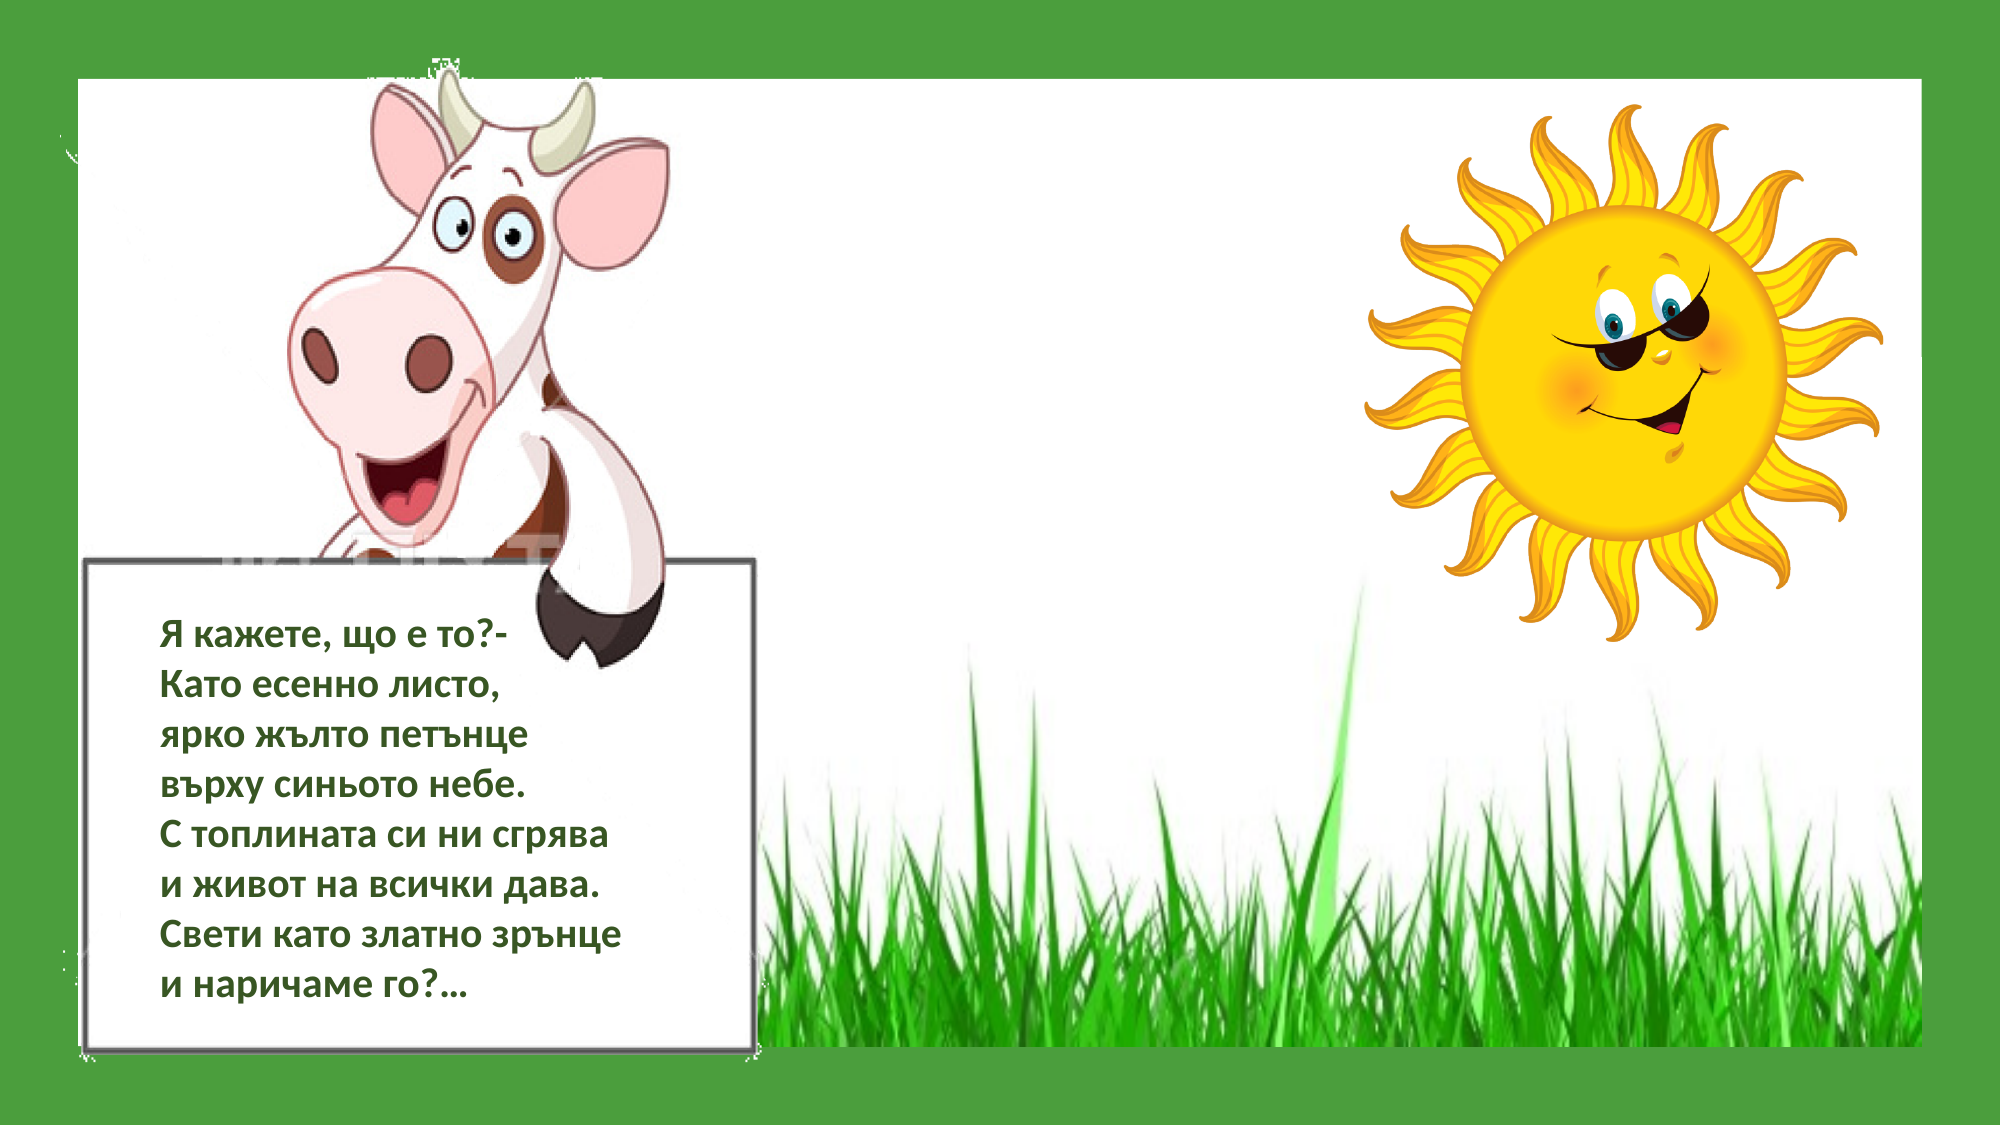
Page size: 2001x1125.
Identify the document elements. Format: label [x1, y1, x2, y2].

picture [1325, 78, 1922, 1047]
text_box [60, 57, 1648, 1067]
text_box [0, 0, 2000, 1125]
